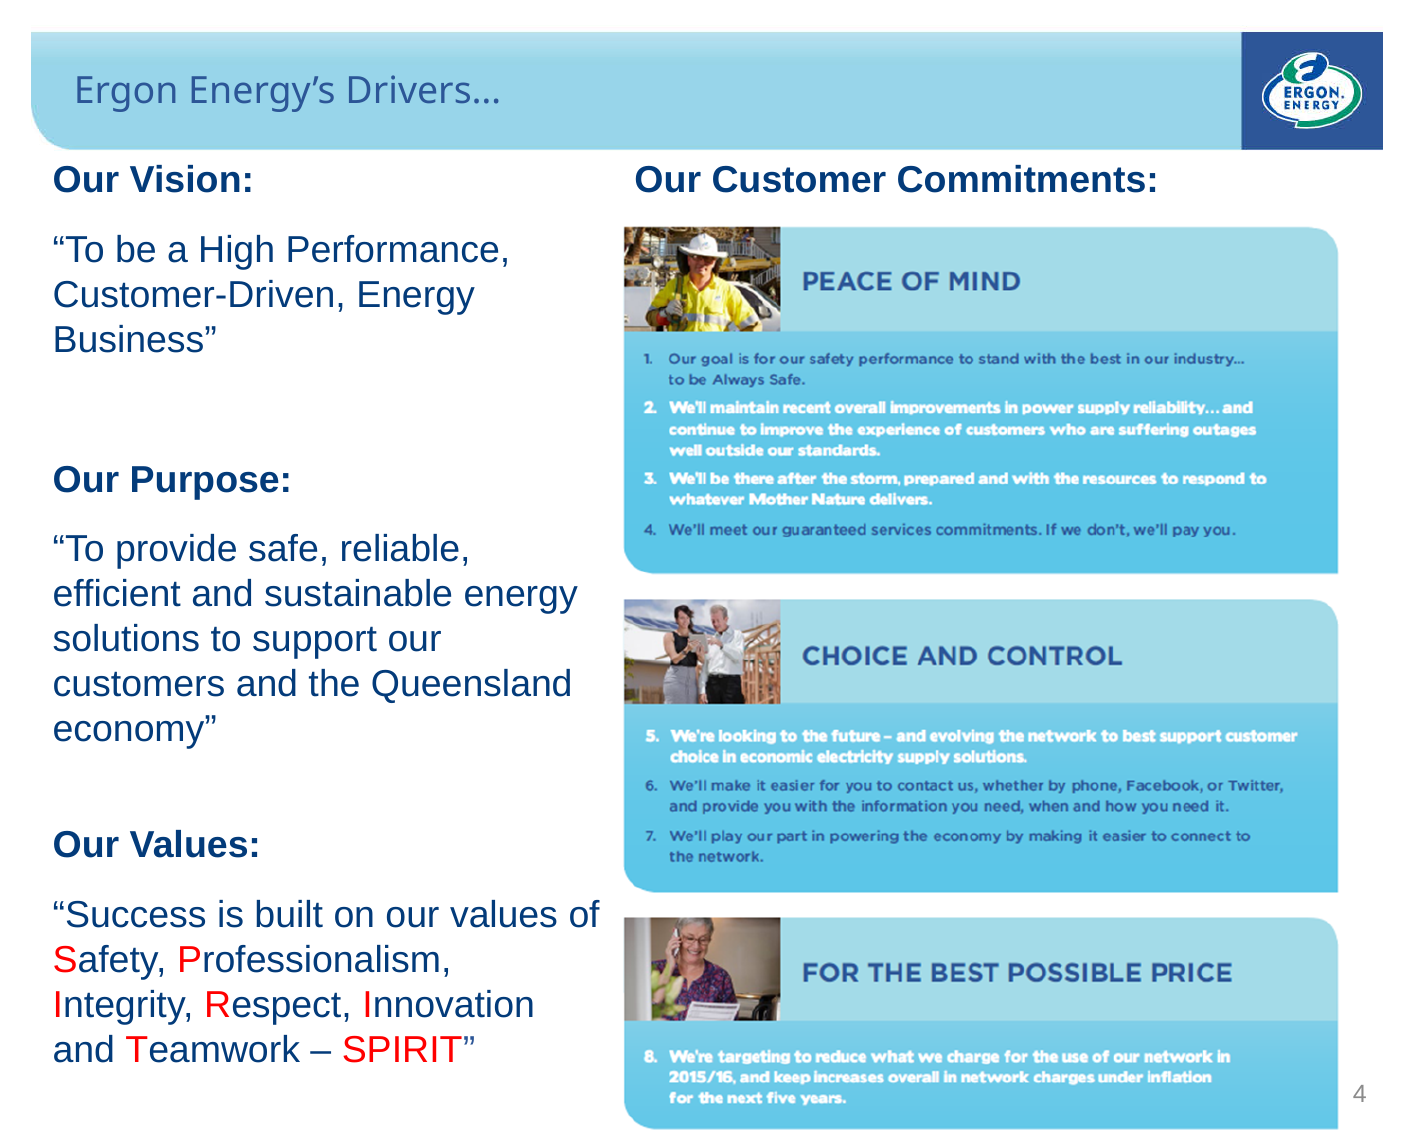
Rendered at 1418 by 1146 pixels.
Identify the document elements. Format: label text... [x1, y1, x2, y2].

picture [31, 17, 1383, 151]
text_box Our Customer Commitments: [619, 147, 1175, 207]
slide_number 4 [1349, 1062, 1382, 1123]
picture [616, 220, 1345, 1135]
title Ergon Energy’s Drivers… [59, 41, 1241, 136]
text_box Our Vision: “To be a High Performance, Customer-Driven, Energy Business” Our Purpose: “To provide safe, reliable, efficient and sustainable energy solutions to support our customers and the Queensland economy” Our Values: “Success is built on our values of Safety, Professionalism, Integrity, Respect, Innovation and Teamwork – SPIRIT” [37, 147, 617, 1077]
